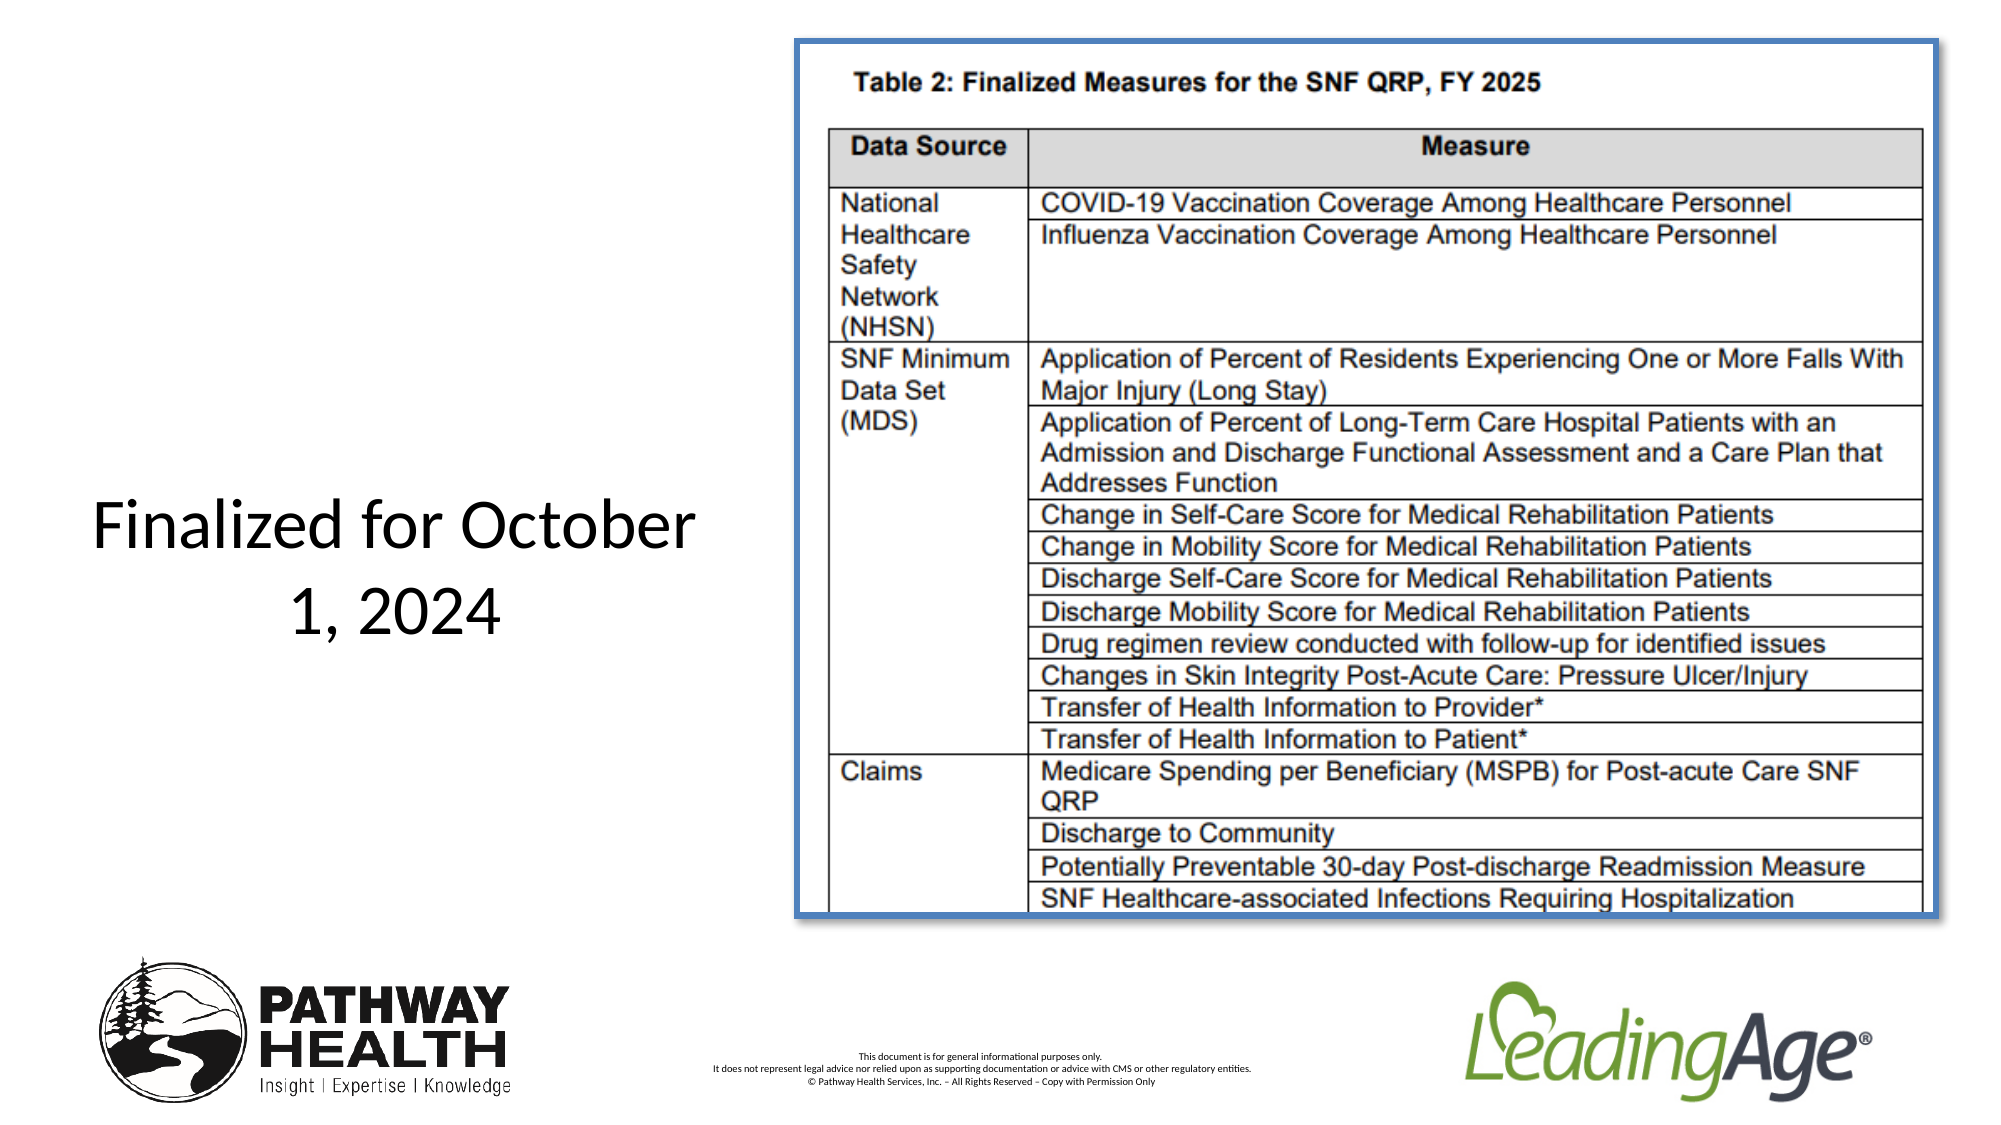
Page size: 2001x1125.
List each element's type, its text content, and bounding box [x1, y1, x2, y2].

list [799, 43, 1934, 913]
title Finalized for October 1, 2024 [70, 468, 721, 657]
picture [1450, 969, 1883, 1116]
picture [99, 956, 510, 1103]
